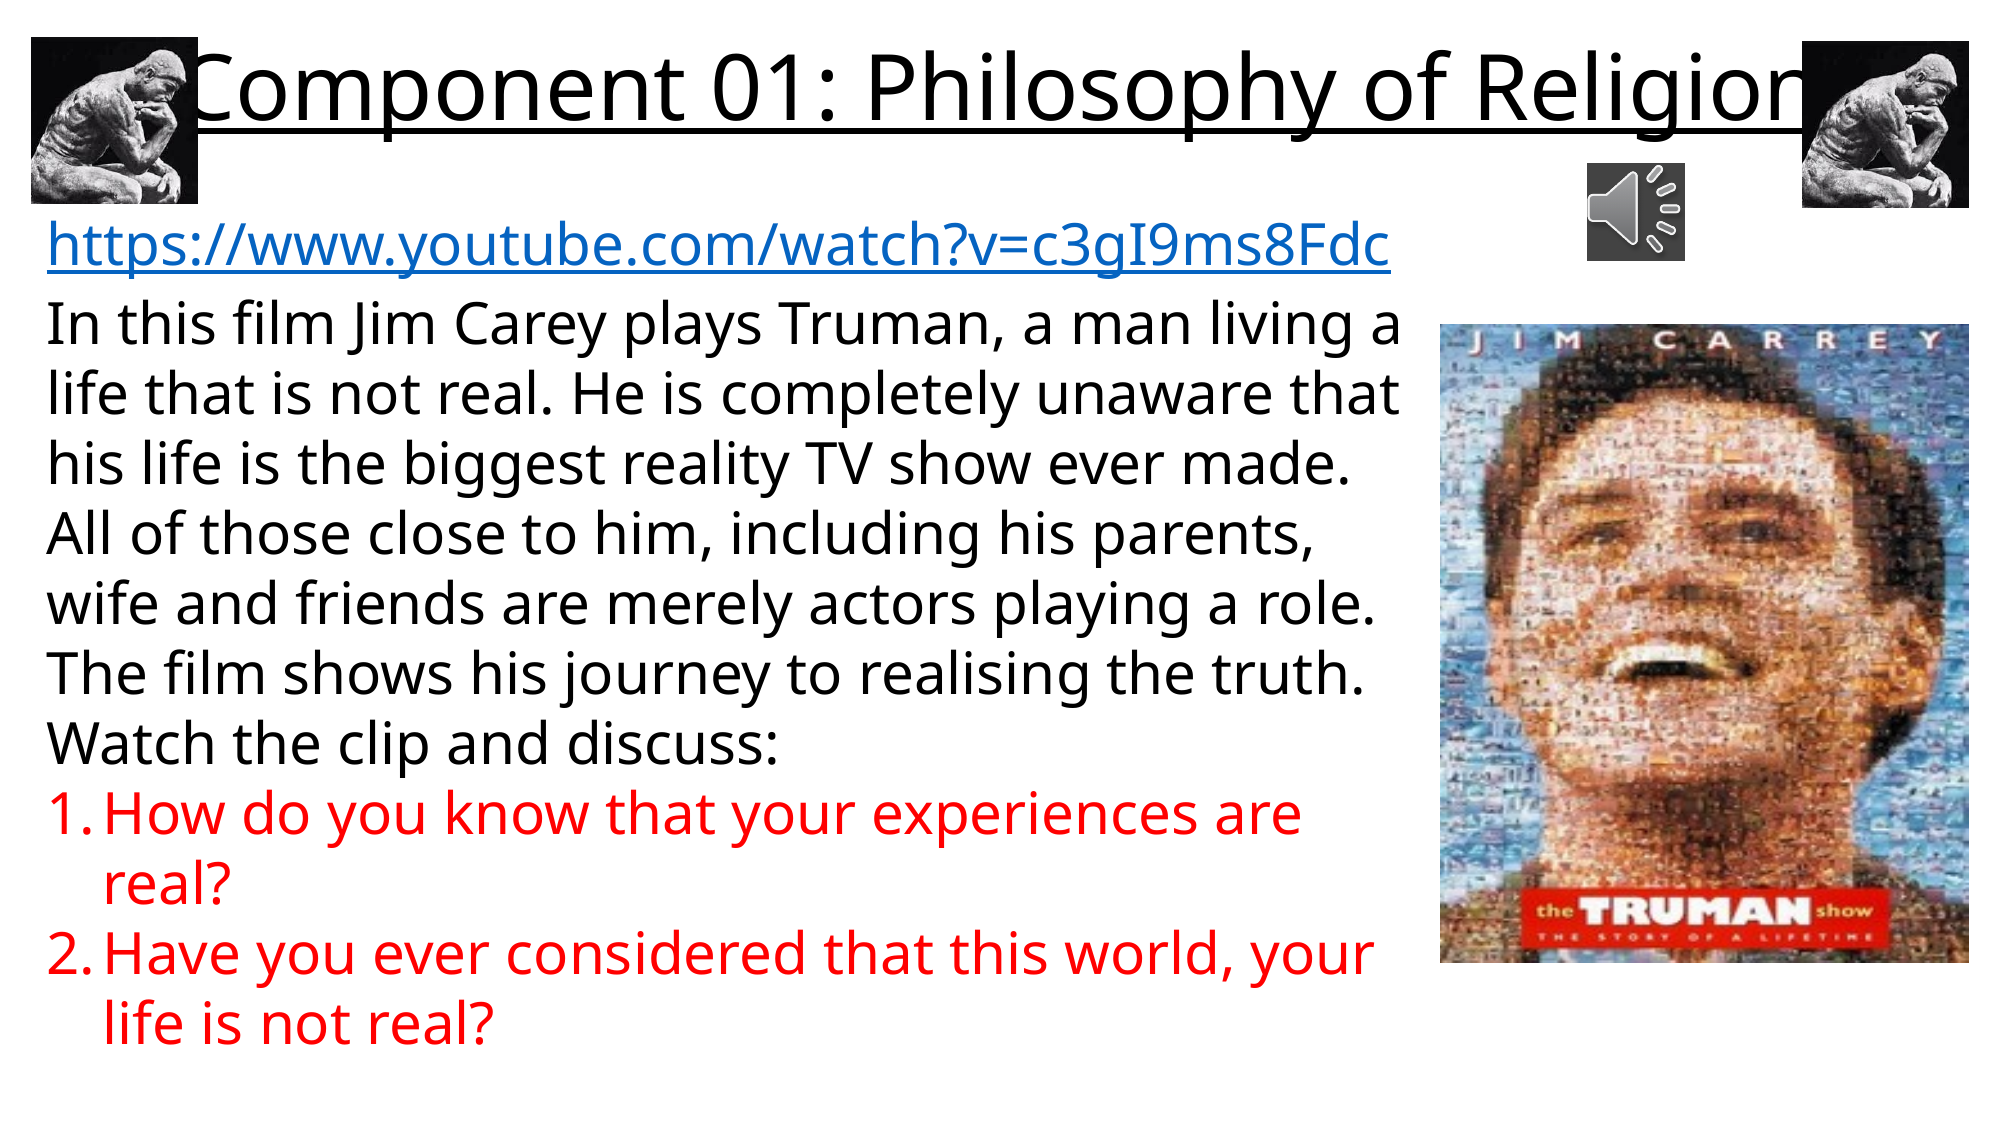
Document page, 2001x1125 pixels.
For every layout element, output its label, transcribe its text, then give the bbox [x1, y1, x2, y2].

text_box https://www.youtube.com/watch?v=c3gI9ms8Fdc In this film Jim Carey plays Truman, a man living a life that is not real. He is completely unaware that his life is the biggest reality TV show ever made. All of those close to him, including his parents, wife and friends are merely actors playing a role. The film shows his journey to realising the truth. Watch the clip and discuss: How do you know that your experiences are real? Have you ever considered that this world, your life is not real? [31, 199, 1441, 1064]
picture [1802, 41, 1969, 208]
picture [1440, 324, 1969, 963]
picture [31, 37, 198, 204]
picture [1586, 161, 1687, 262]
title Component 01: Philosophy of Religion [137, 0, 1863, 200]
